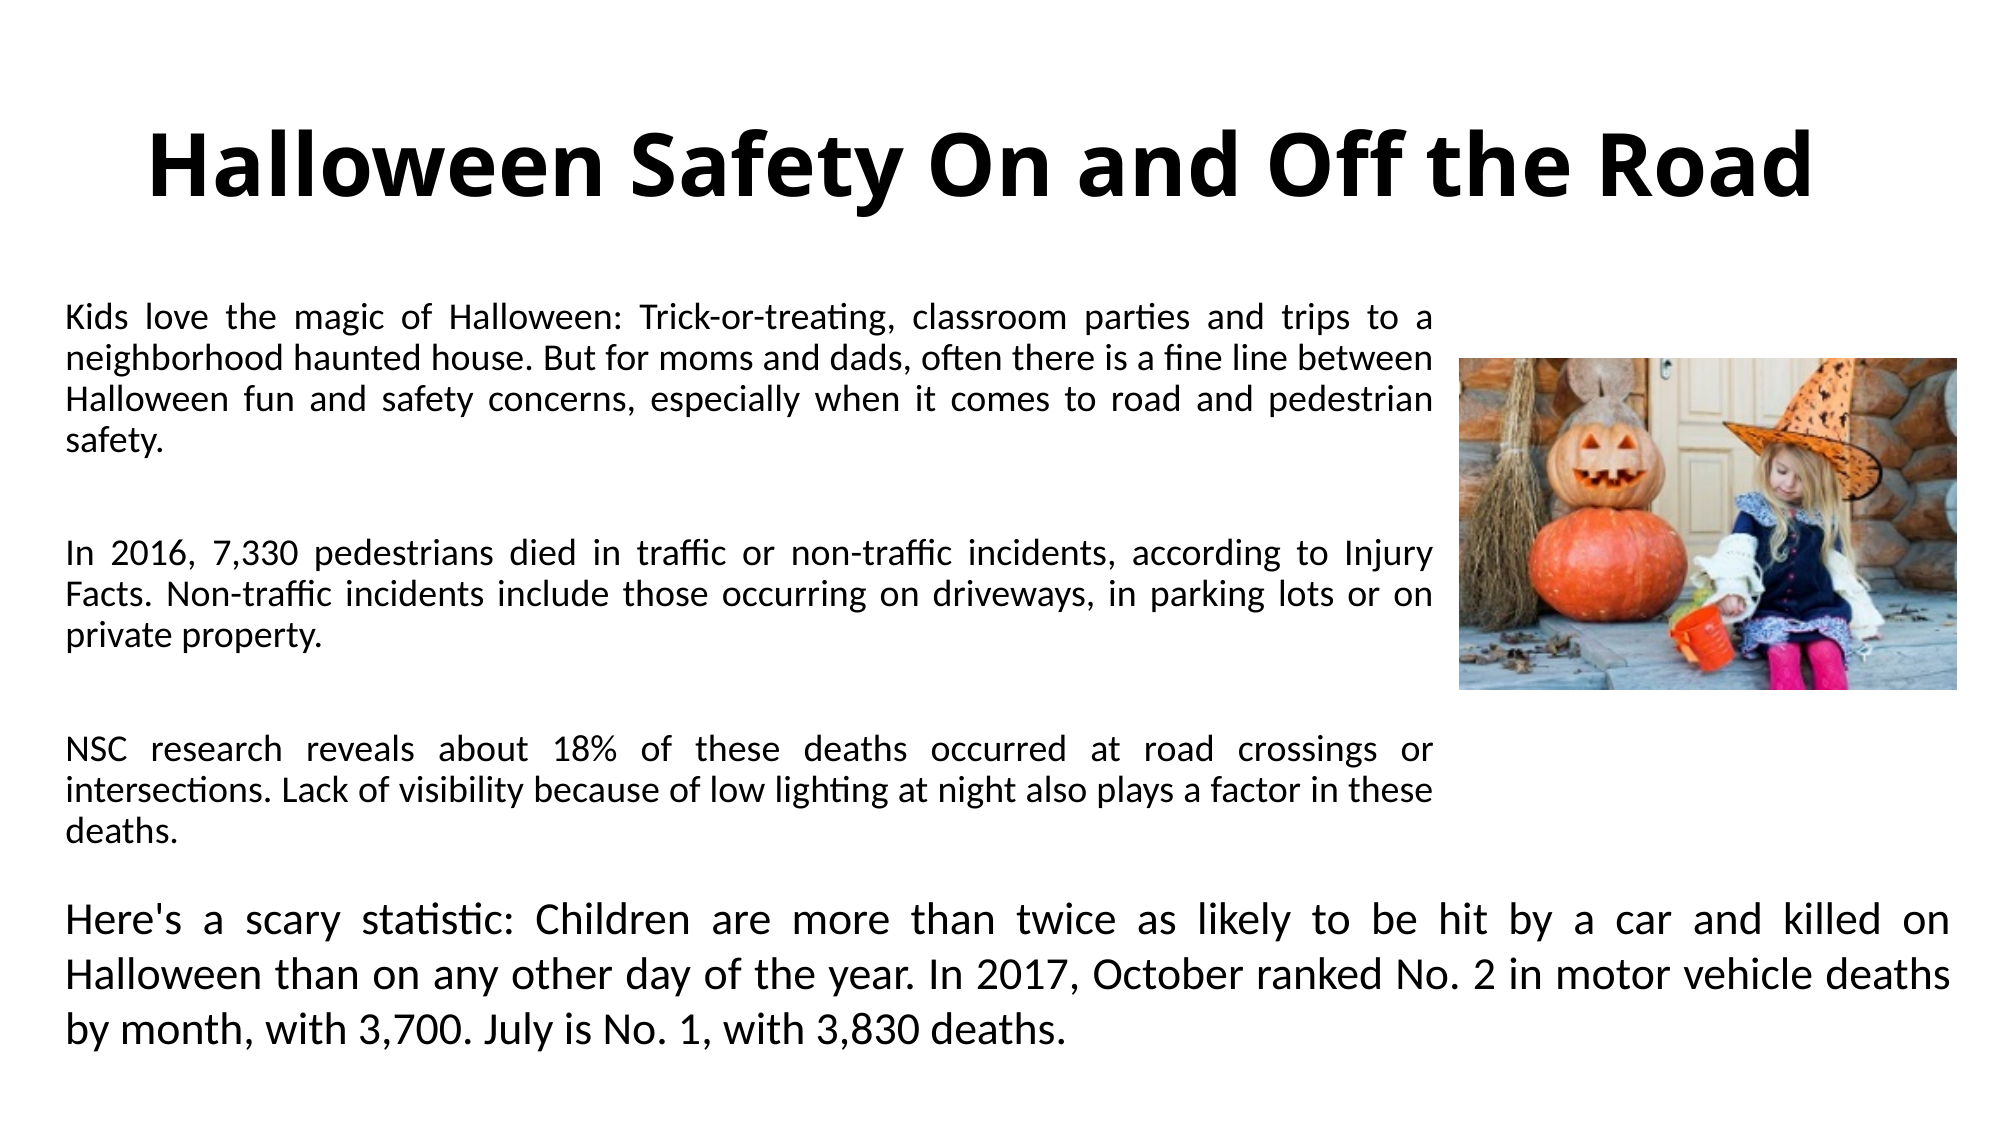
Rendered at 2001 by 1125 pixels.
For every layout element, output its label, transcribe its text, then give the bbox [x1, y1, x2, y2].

title Halloween Safety On and Off the Road [50, 73, 1912, 223]
picture [1459, 358, 1957, 690]
subtitle Kids love the magic of Halloween: Trick-or-treating, classroom parties and trips to a neighborhood haunted house. But for moms and dads, often there is a fine line between Halloween fun and safety concerns, especially when it comes to road and pedestrian safety. In 2016, 7,330 pedestrians died in traffic or non-traffic incidents, according to Injury Facts. Non-traffic incidents include those occurring on driveways, in parking lots or on private property. NSC research reveals about 18% of these deaths occurred at road crossings or intersections. Lack of visibility because of low lighting at night also plays a factor in these deaths. [50, 289, 1451, 791]
text_box Here's a scary statistic: Children are more than twice as likely to be hit by a car and killed on Halloween than on any other day of the year. In 2017, October ranked No. 2 in motor vehicle deaths by month, with 3,700. July is No. 1, with 3,830 deaths. [50, 791, 1968, 1061]
